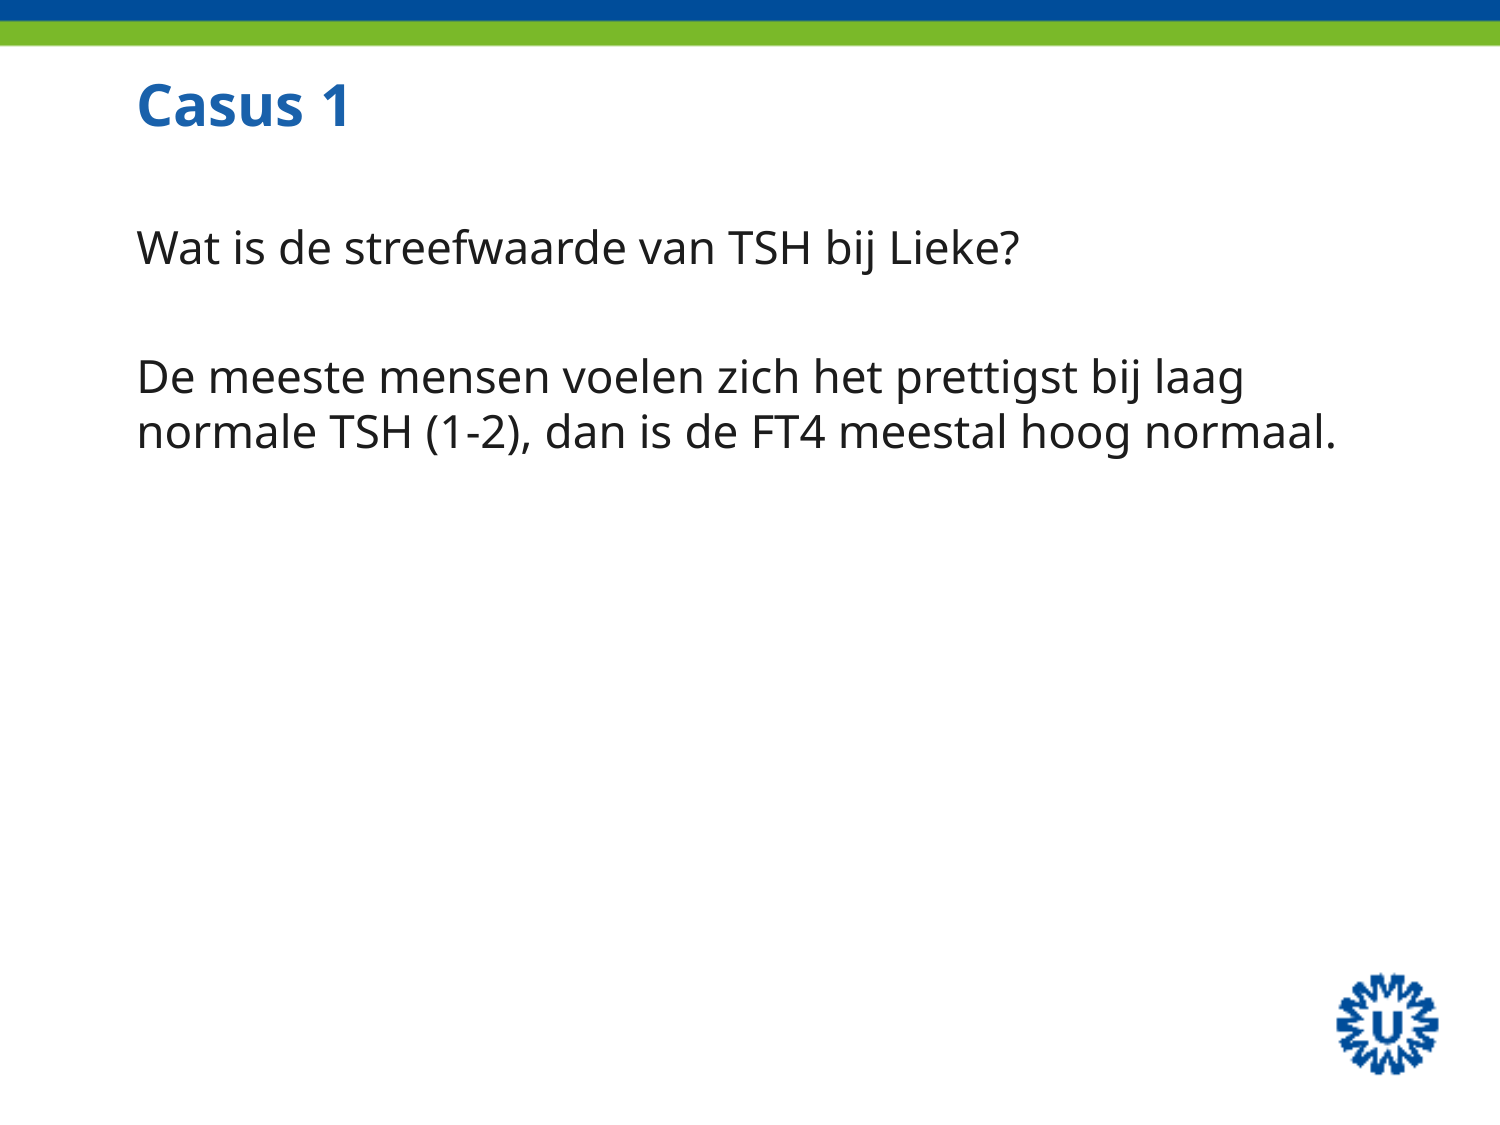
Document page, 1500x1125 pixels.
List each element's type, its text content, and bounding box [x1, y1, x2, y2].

title Casus 1 [121, 60, 1359, 195]
list Wat is de streefwaarde van TSH bij Lieke? De meeste mensen voelen zich het prettigst bij laag normale TSH (1-2), dan is de FT4 meestal hoog normaal. [121, 211, 1359, 907]
picture [0, 0, 1500, 1125]
